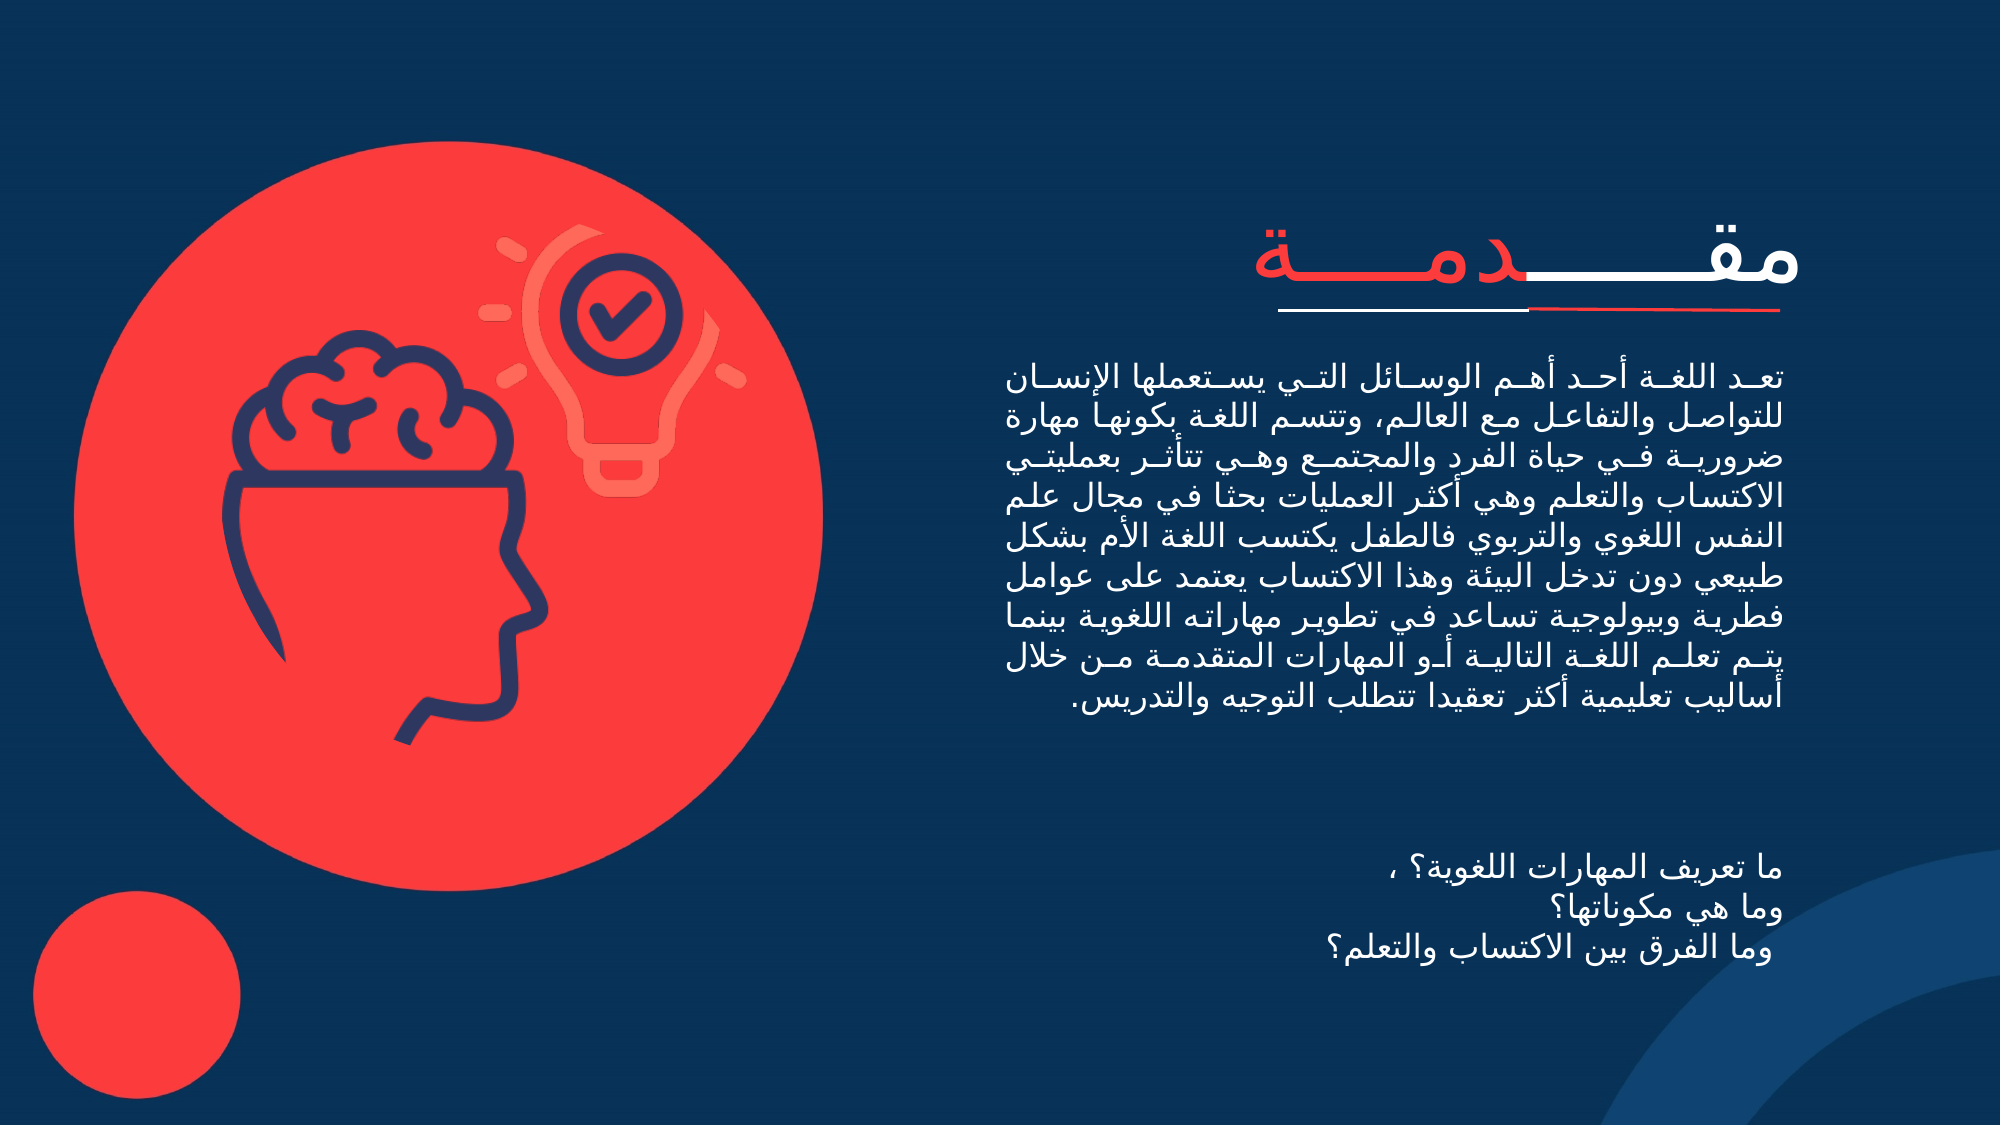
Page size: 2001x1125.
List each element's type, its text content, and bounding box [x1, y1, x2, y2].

picture [0, 0, 2000, 1125]
text_box مقــــــدمــــة [1234, 174, 1821, 309]
text_box ما تعريف المهارات اللغوية؟ ، وما هي مكوناتها؟ وما الفرق بين الاكتساب والتعلم؟ [891, 837, 1800, 973]
text_box تعد اللغة أحد أهم الوسائل التي يستعملها الإنسان للتواصل والتفاعل مع العالم، وتتسم اللغة بكونها مهارة ضرورية في حياة الفرد والمجتمع وهي تتأثر بعمليتي الاكتساب والتعلم وهي أكثر العمليات بحثا في مجال علم النفس اللغوي والتربوي فالطفل يكتسب اللغة الأم بشكل طبيعي دون تدخل البيئة وهذا الاكتساب يعتمد على عوامل فطرية وبيولوجية تساعد في تطوير مهاراته اللغوية بينما يتم تعلم اللغة التالية أو المهارات المتقدمة من خلال أساليب تعليمية أكثر تعقيدا تتطلب التوجيه والتدريس. [989, 347, 1800, 722]
